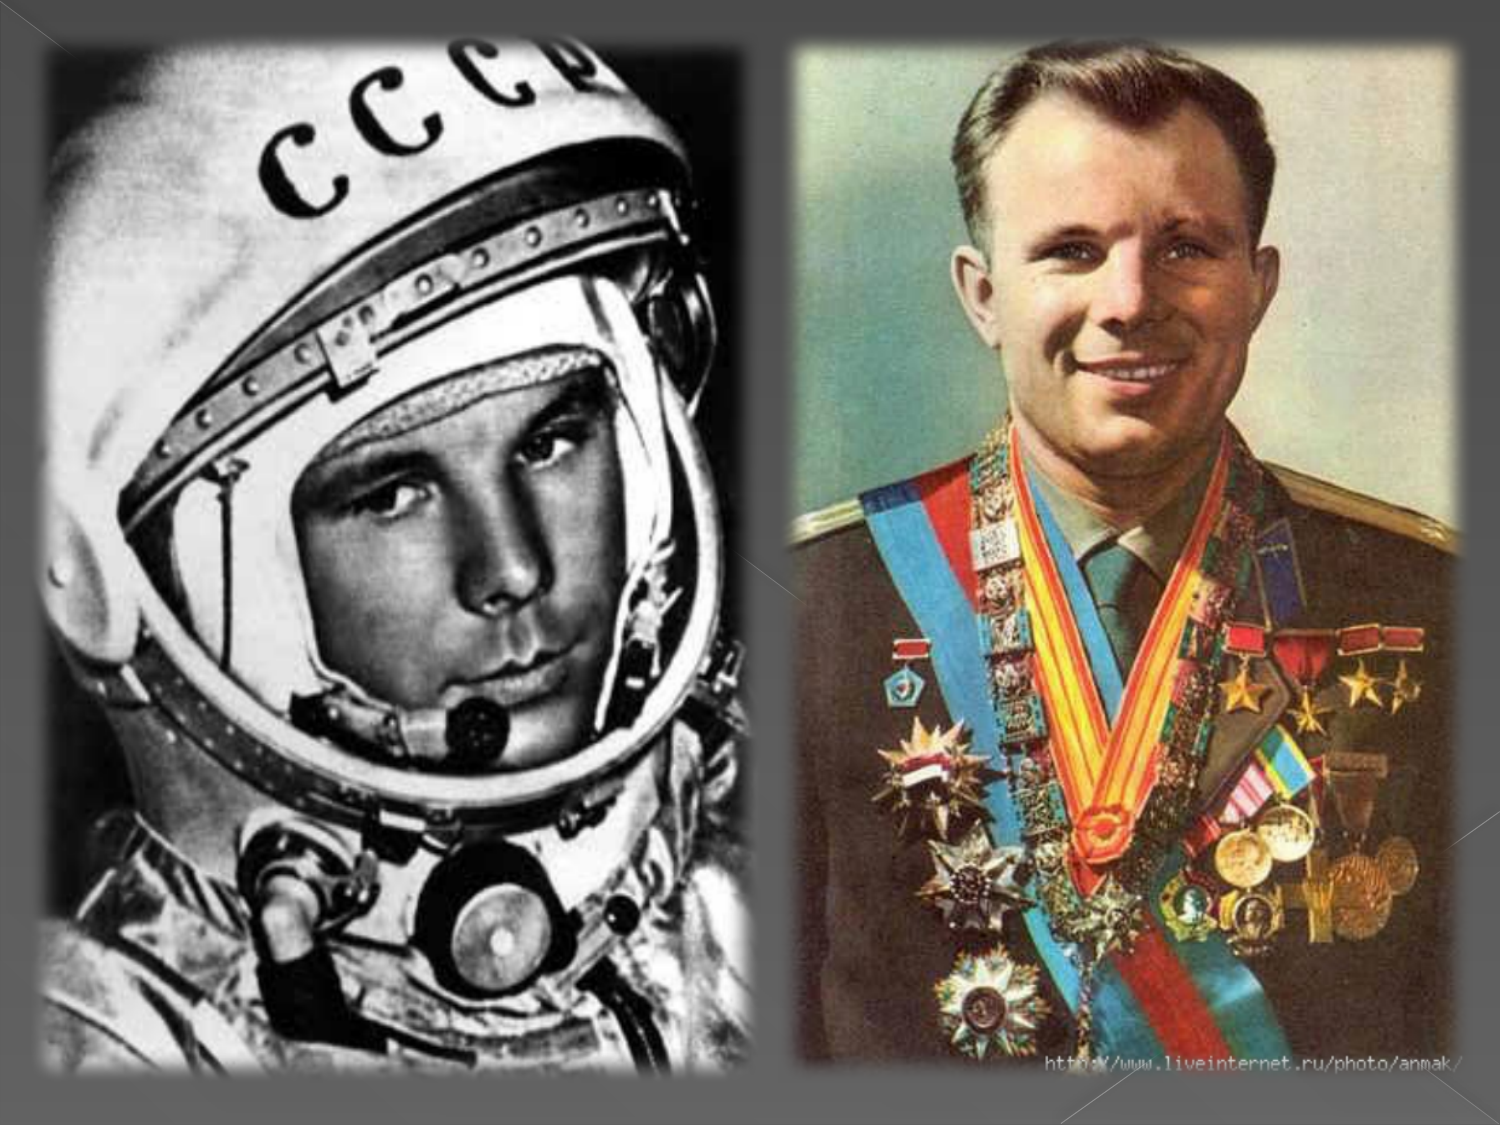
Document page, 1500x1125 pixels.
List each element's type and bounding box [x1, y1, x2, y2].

picture [778, 30, 1473, 1083]
picture [29, 30, 761, 1084]
